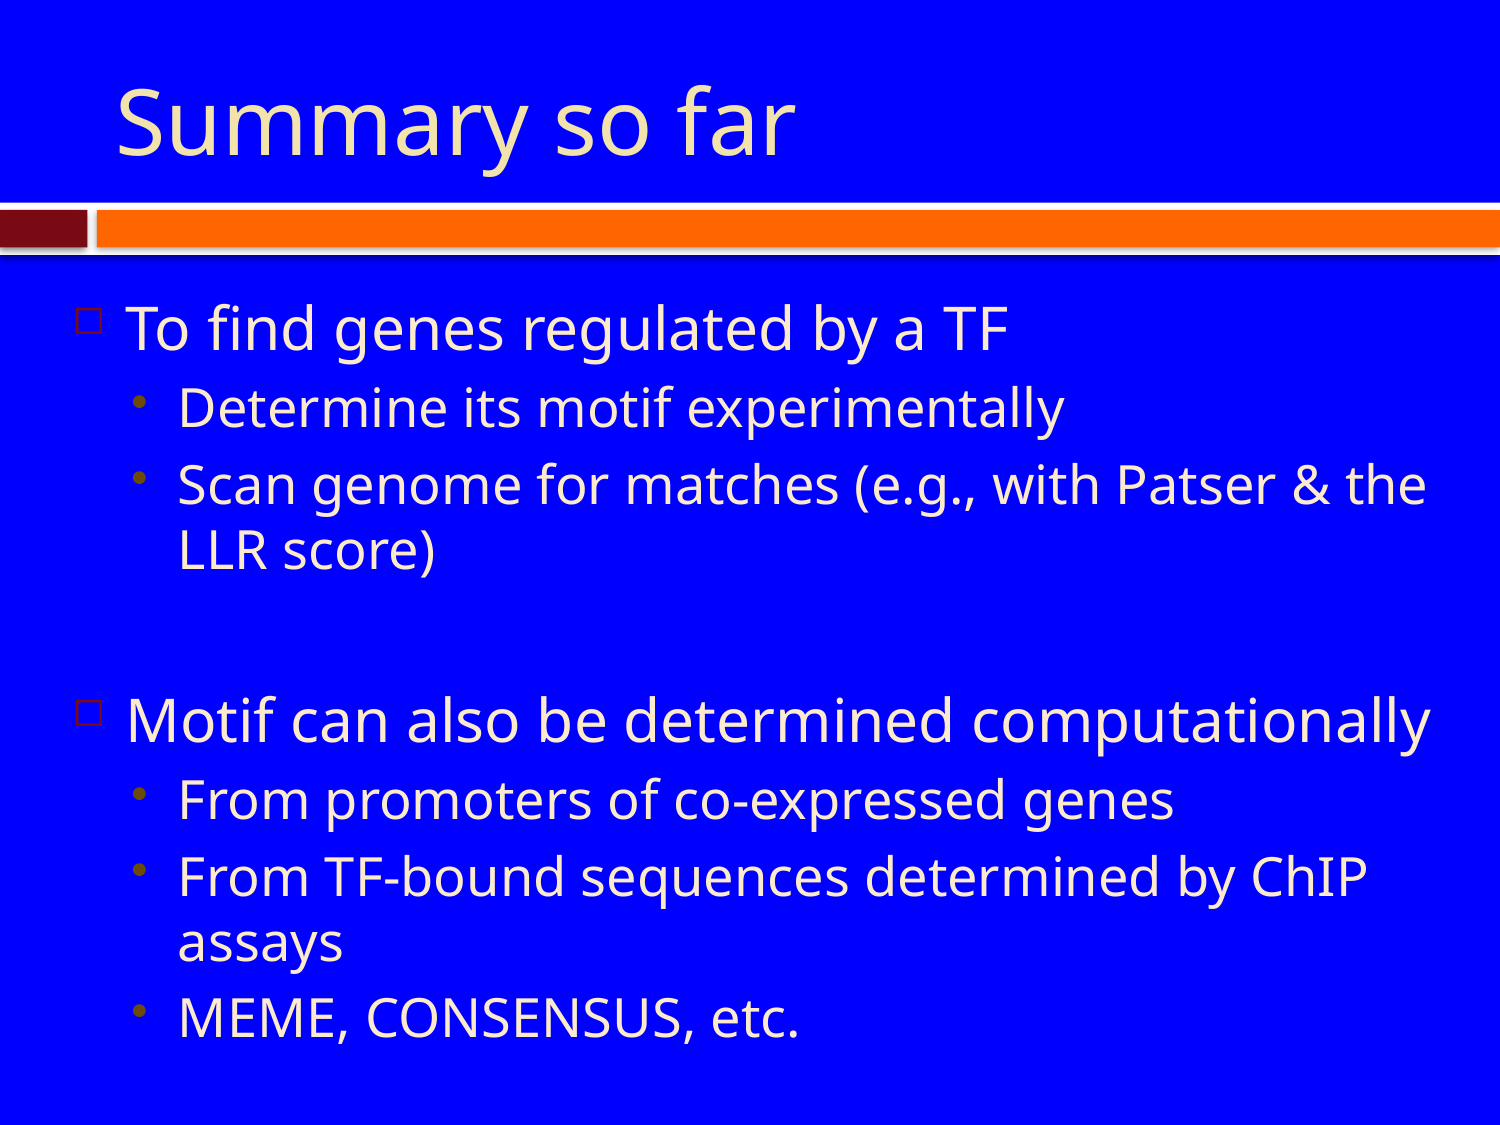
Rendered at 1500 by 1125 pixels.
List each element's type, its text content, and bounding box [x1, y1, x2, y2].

list To find genes regulated by a TF Determine its motif experimentally Scan genome for matches (e.g., with Patser & the LLR score) Motif can also be determined computationally From promoters of co-expressed genes From TF-bound sequences determined by ChIP assays MEME, CONSENSUS, etc. [57, 281, 1500, 1020]
title Summary so far [100, 37, 1439, 201]
